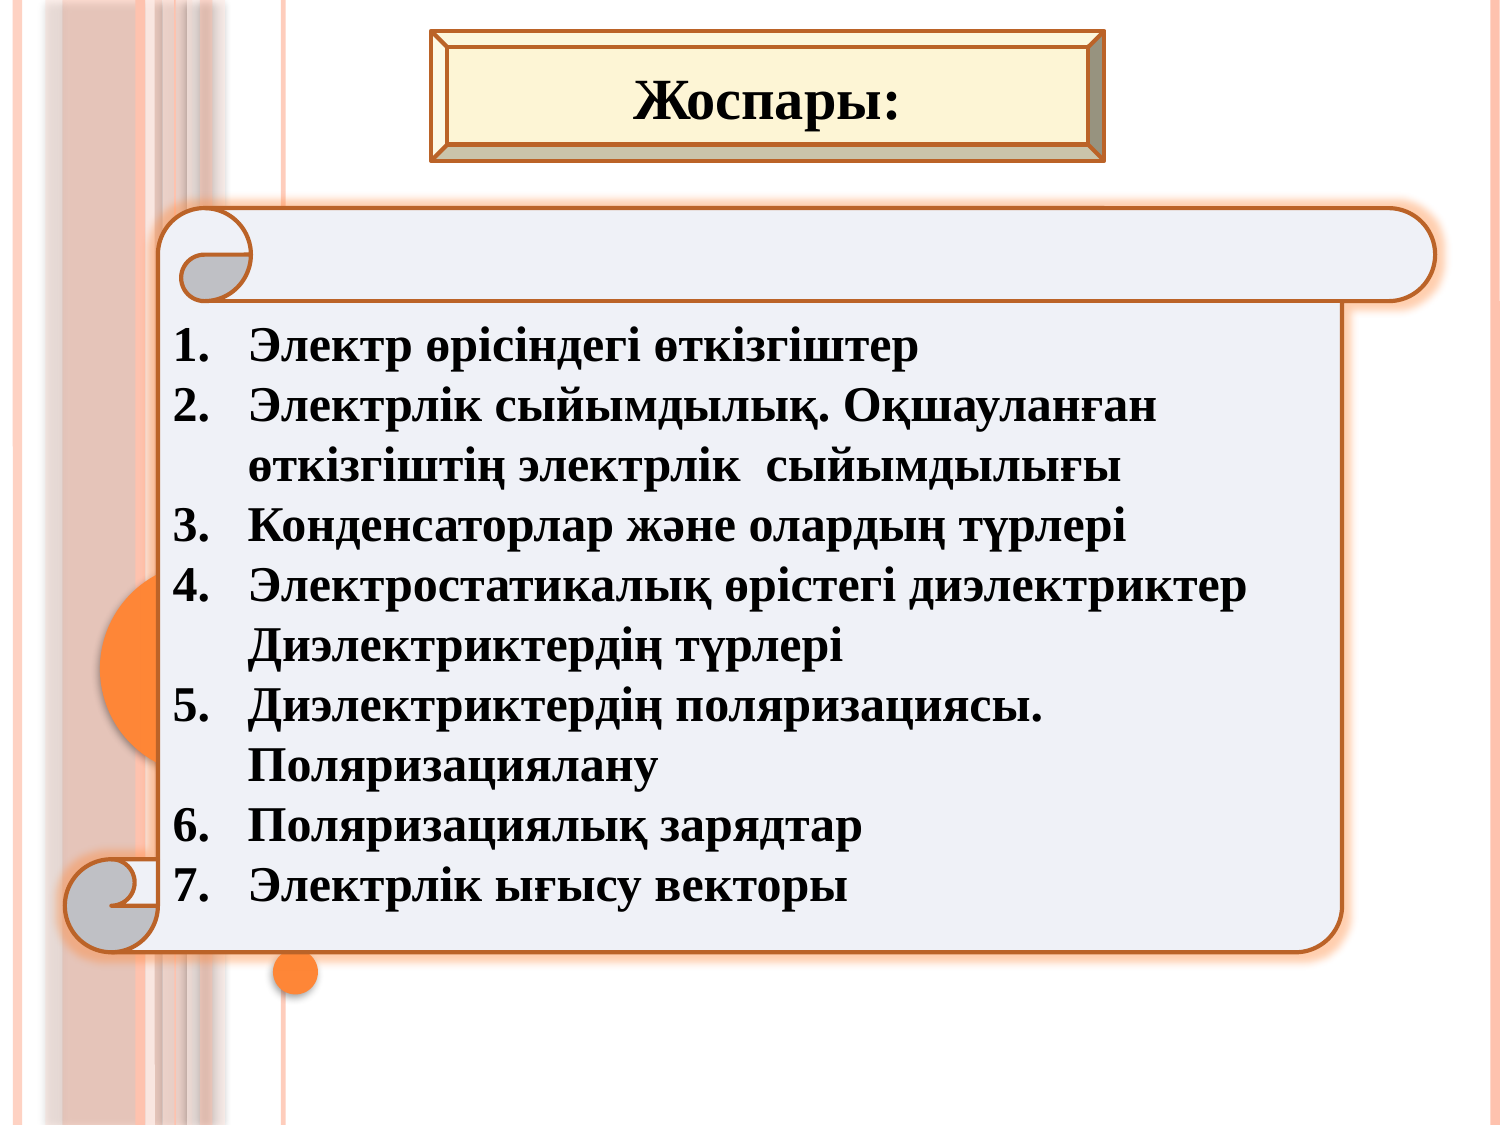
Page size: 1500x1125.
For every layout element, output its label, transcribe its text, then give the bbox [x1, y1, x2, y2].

text_box Жоспары: [429, 29, 1106, 163]
text_box Электр өрісіндегі өткізгіштер Электрлік сыйымдылық. Оқшауланған өткізгіштің электрлік сыйымдылығы Конденсаторлар және олардың түрлері Электростатикалық өрістегі диэлектриктер Диэлектриктердің түрлері Диэлектриктердің поляризациясы. Поляризациялану Поляризациялық зарядтар Электрлік ығысу векторы [62, 205, 1438, 955]
